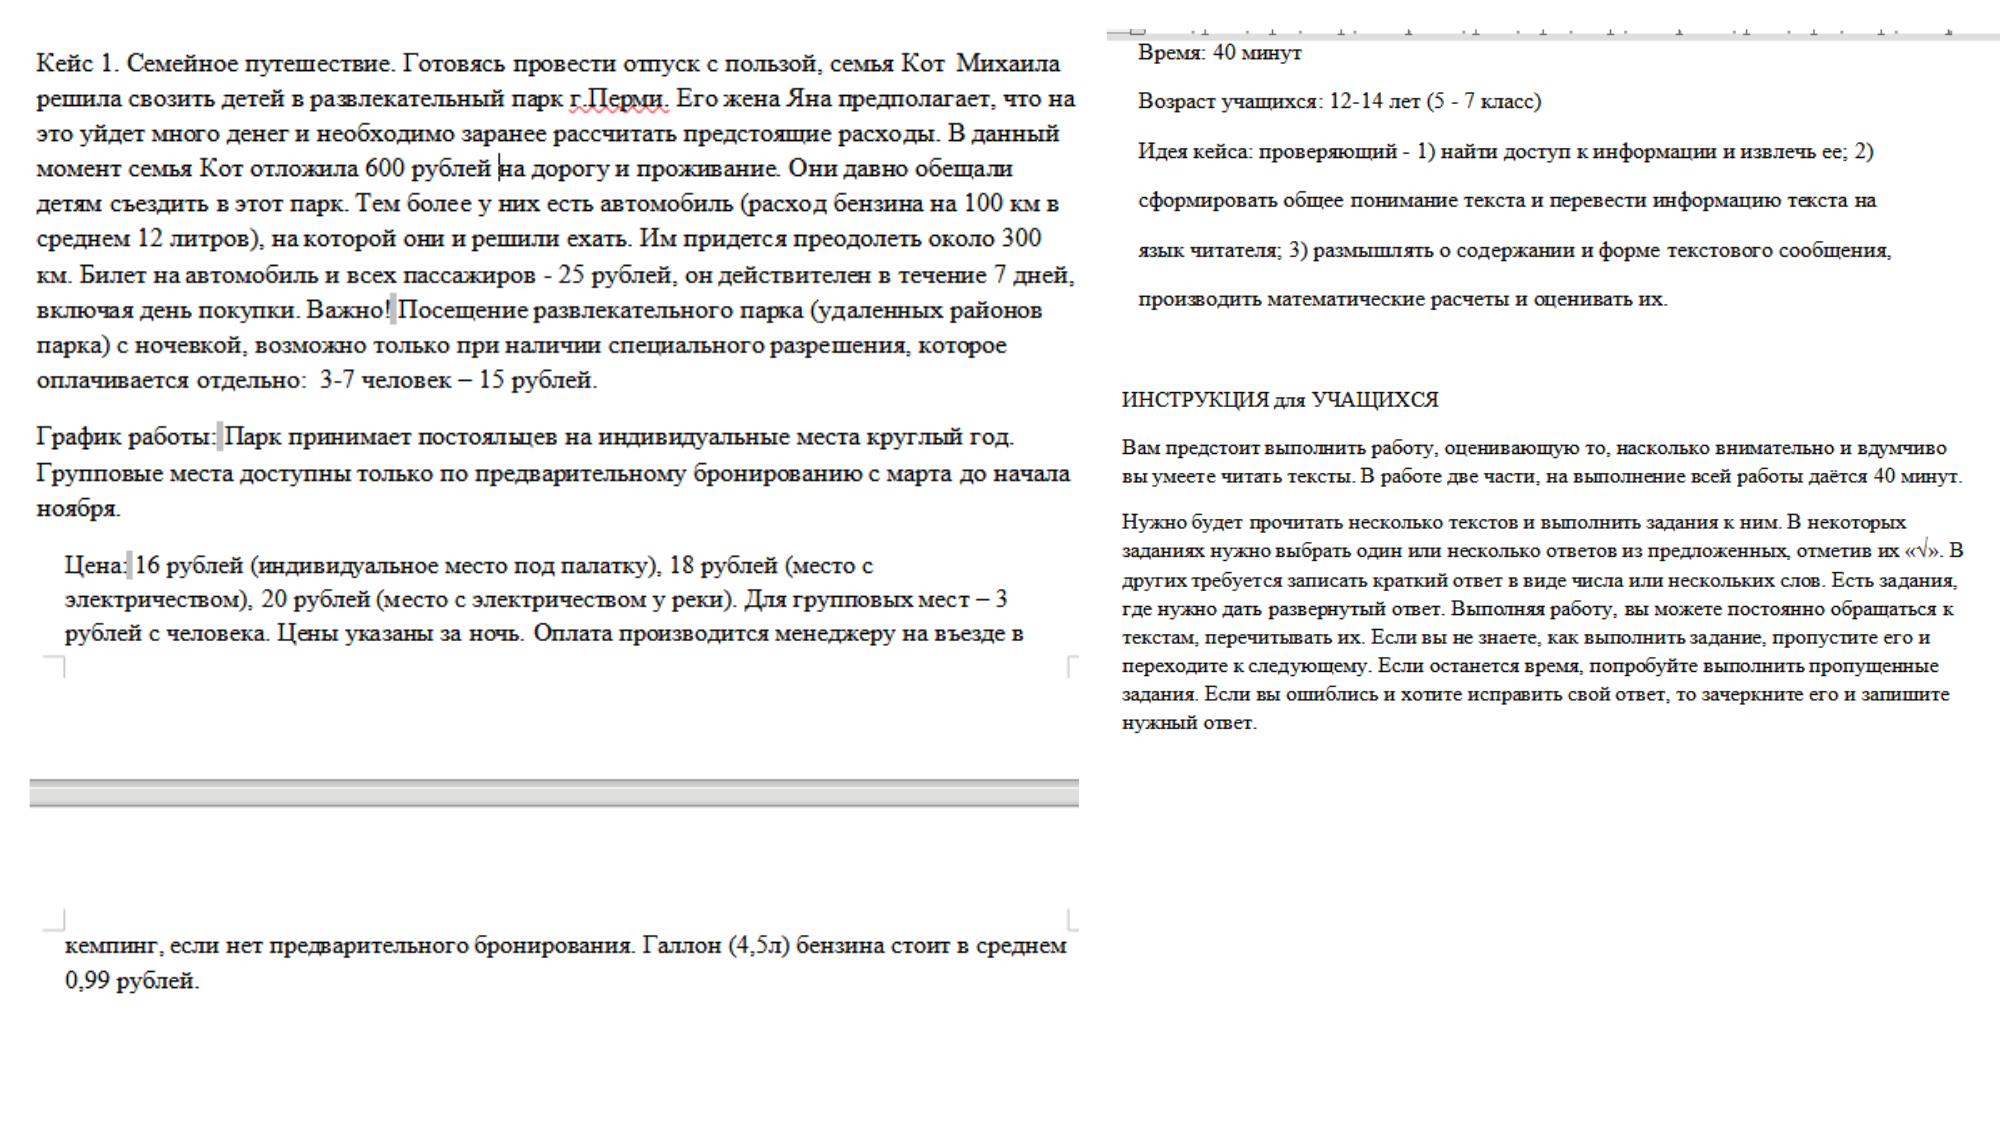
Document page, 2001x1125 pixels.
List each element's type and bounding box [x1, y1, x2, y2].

picture [0, 29, 2000, 1005]
